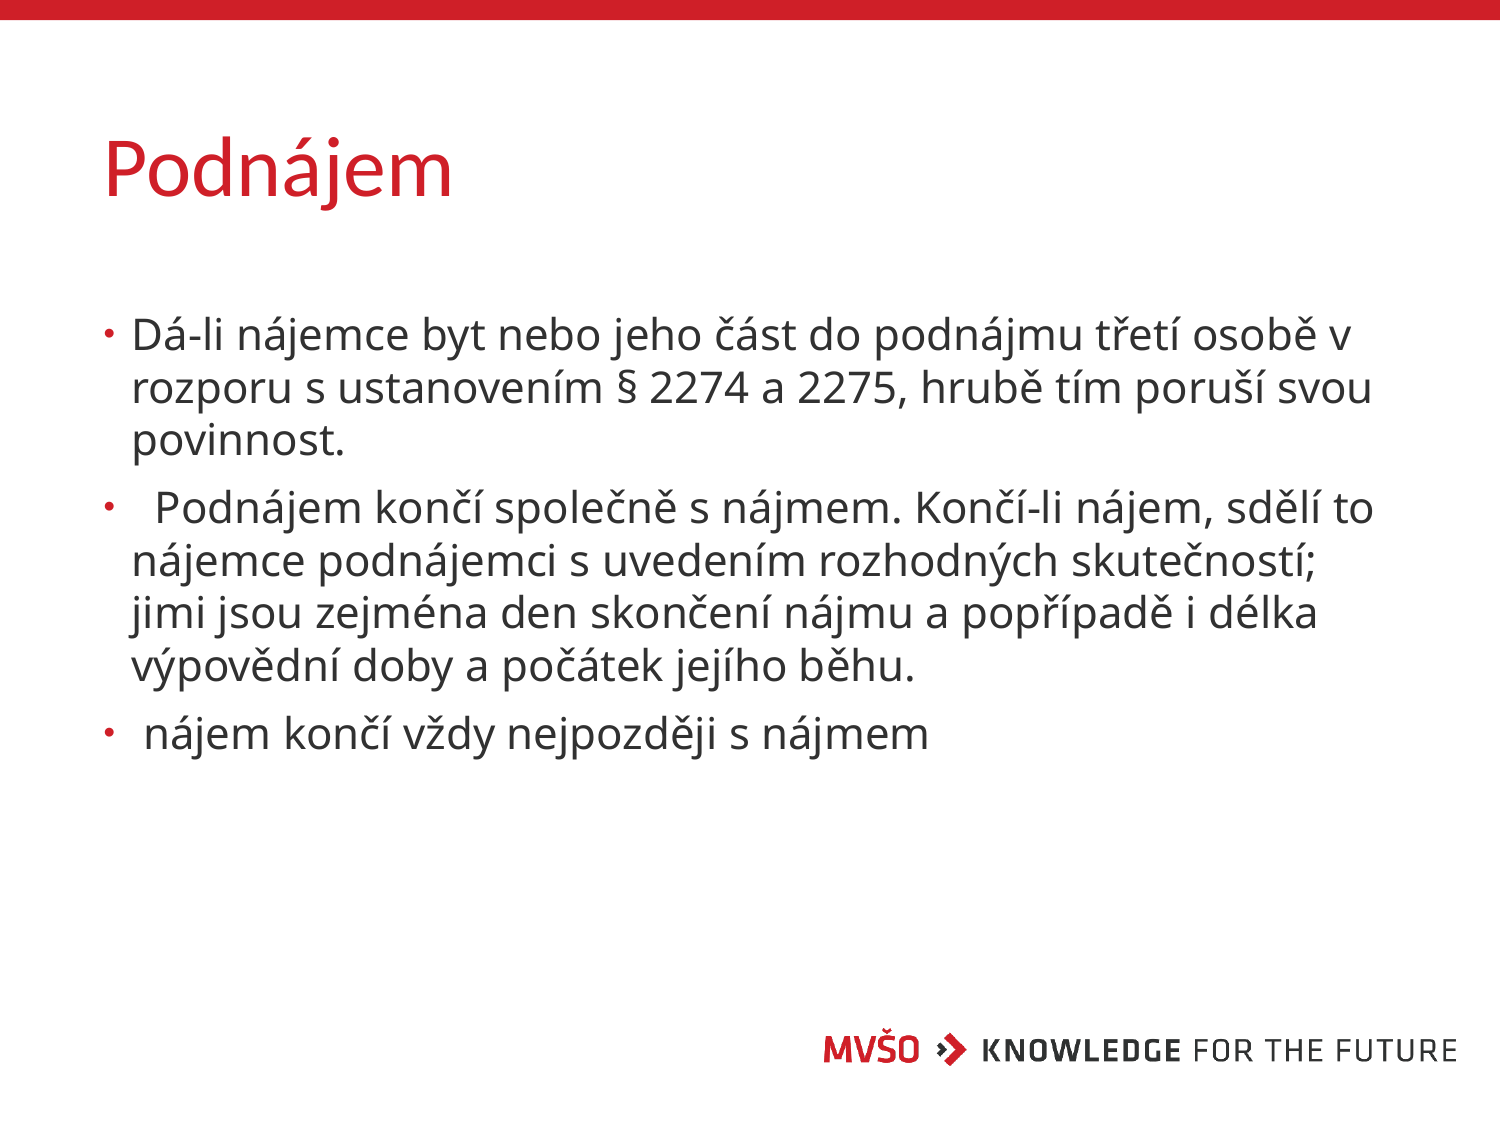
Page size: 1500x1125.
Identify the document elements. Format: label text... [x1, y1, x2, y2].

picture [824, 1028, 1456, 1066]
list Dá-li nájemce byt nebo jeho část do podnájmu třetí osobě v rozporu s ustanovením § 2274 a 2275, hrubě tím poruší svou povinnost. Podnájem končí společně s nájmem. Končí-li nájem, sdělí to nájemce podnájemci s uvedením rozhodných skutečností; jimi jsou zejména den skončení nájmu a popřípadě i délka výpovědní doby a počátek jejího běhu. nájem končí vždy nejpozději s nájmem [88, 299, 1412, 969]
title Podnájem [88, 59, 1412, 278]
